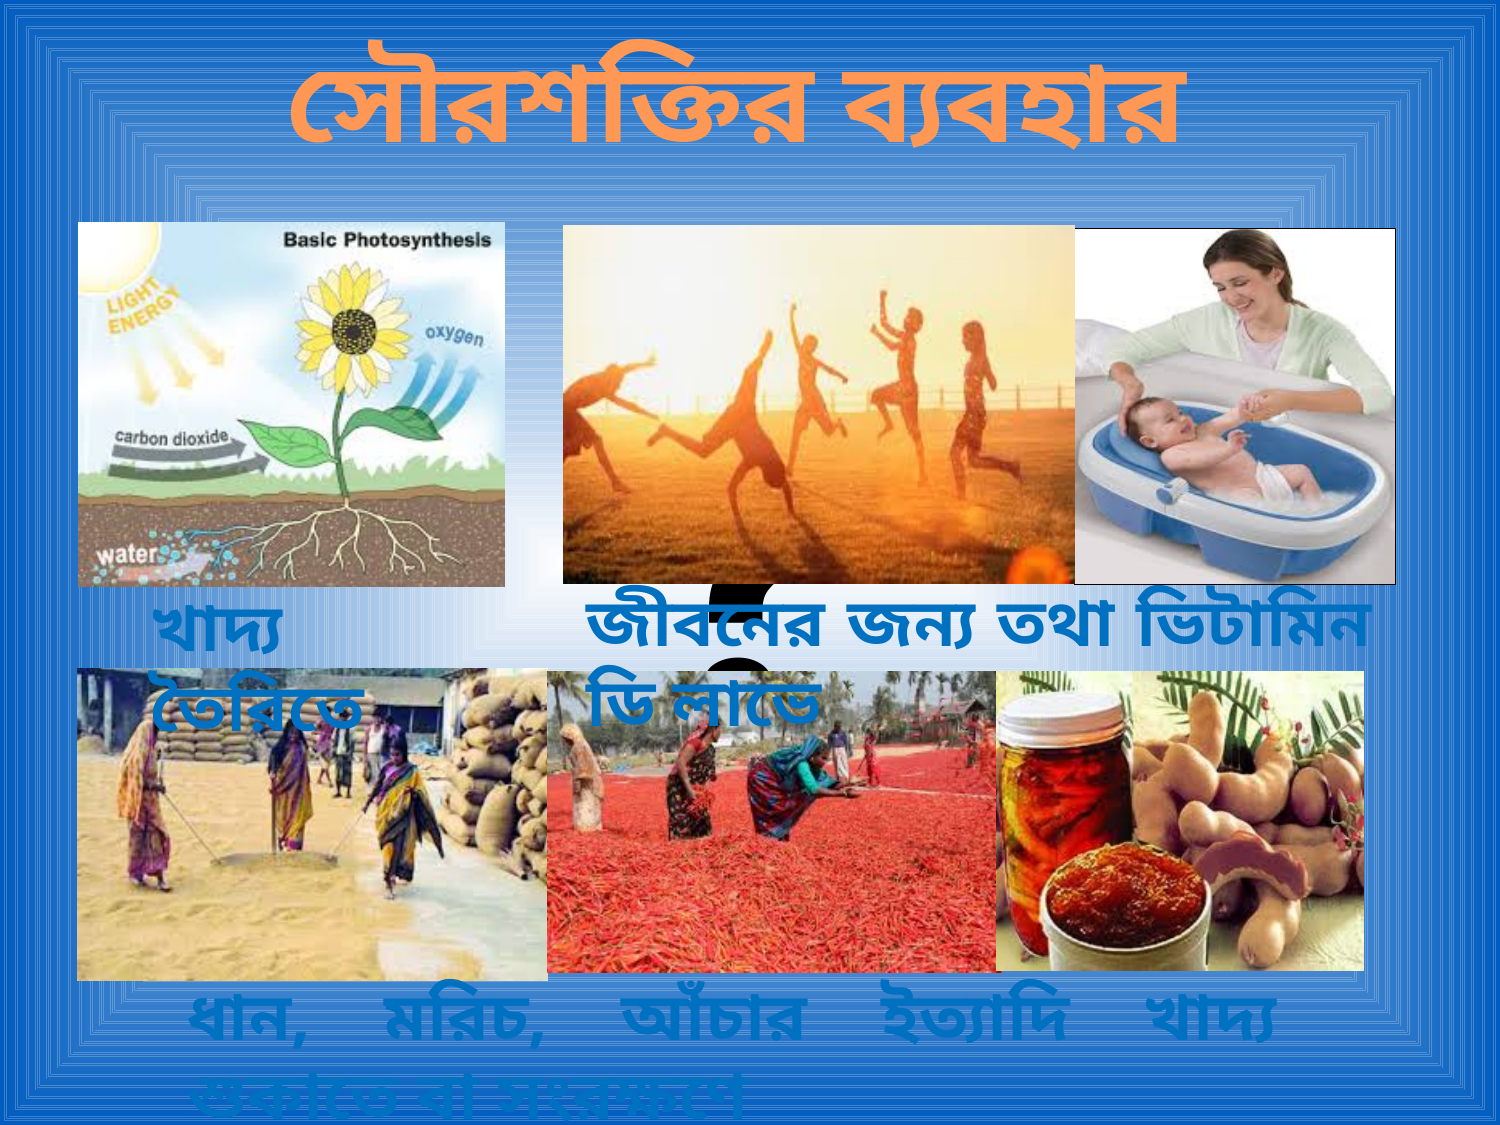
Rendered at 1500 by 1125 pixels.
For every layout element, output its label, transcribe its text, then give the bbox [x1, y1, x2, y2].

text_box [562, 225, 1396, 670]
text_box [78, 222, 505, 674]
text_box সৌরশক্তির ব্যবহার [271, 23, 1201, 173]
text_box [77, 668, 1364, 1063]
